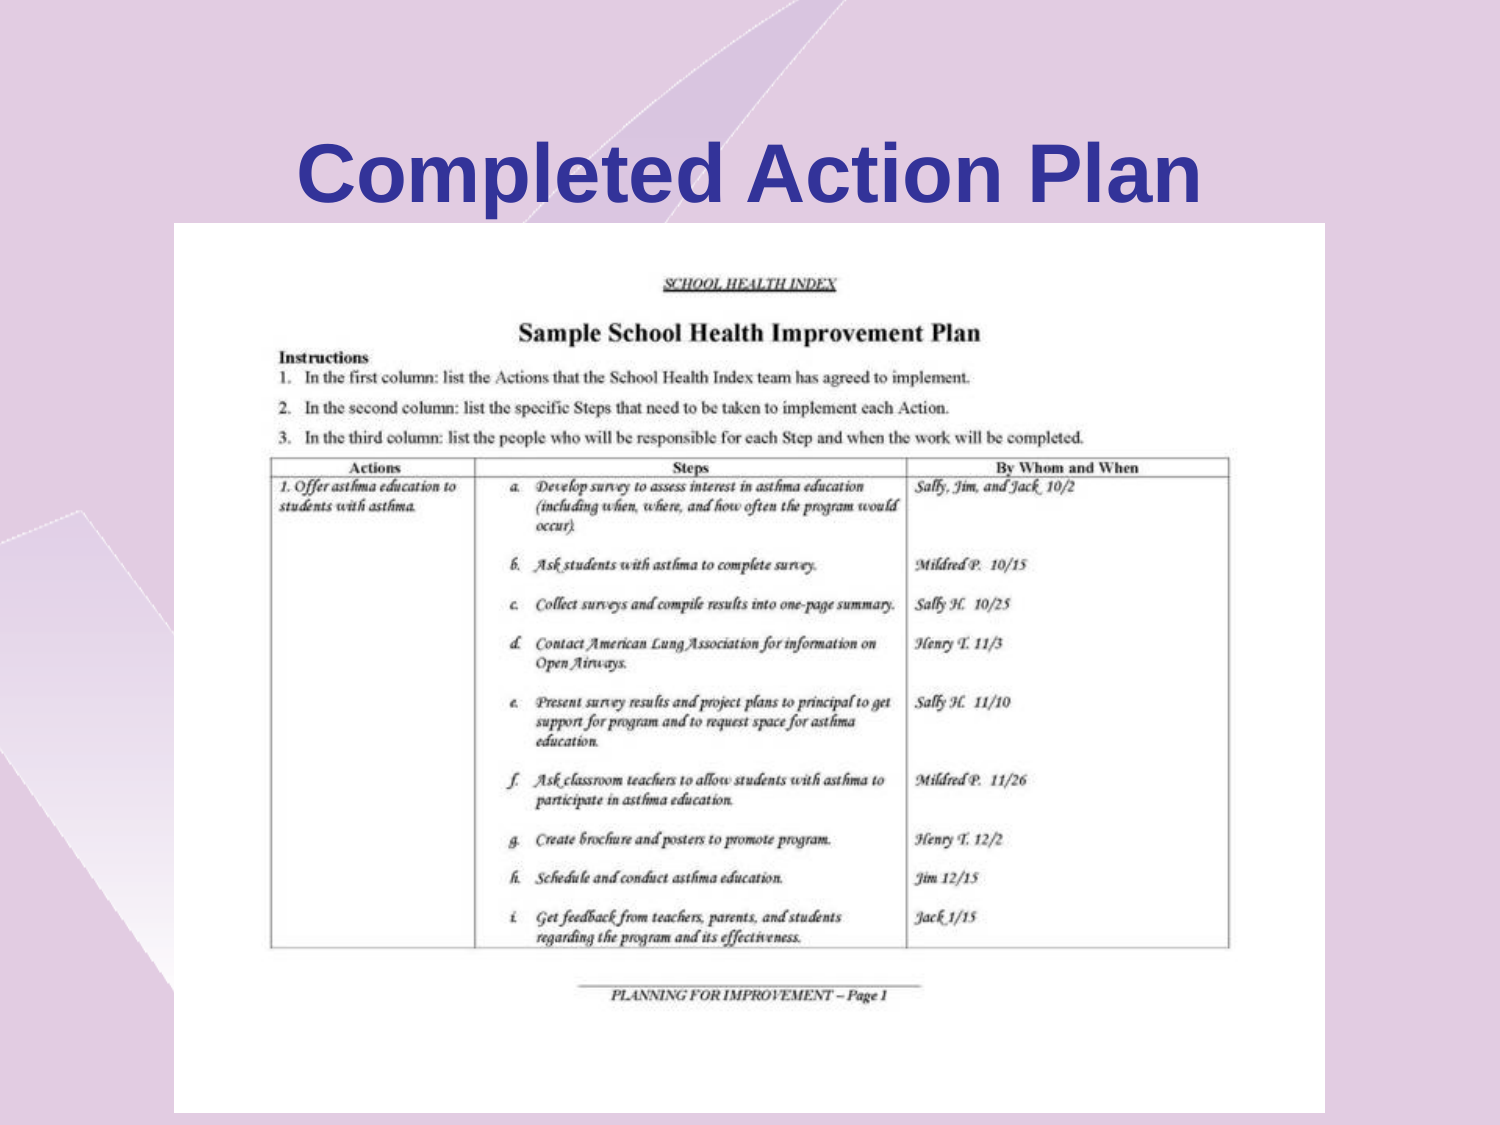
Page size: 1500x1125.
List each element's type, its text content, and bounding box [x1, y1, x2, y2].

picture [0, 0, 1326, 1113]
title Completed Action Plan [74, 74, 1426, 263]
